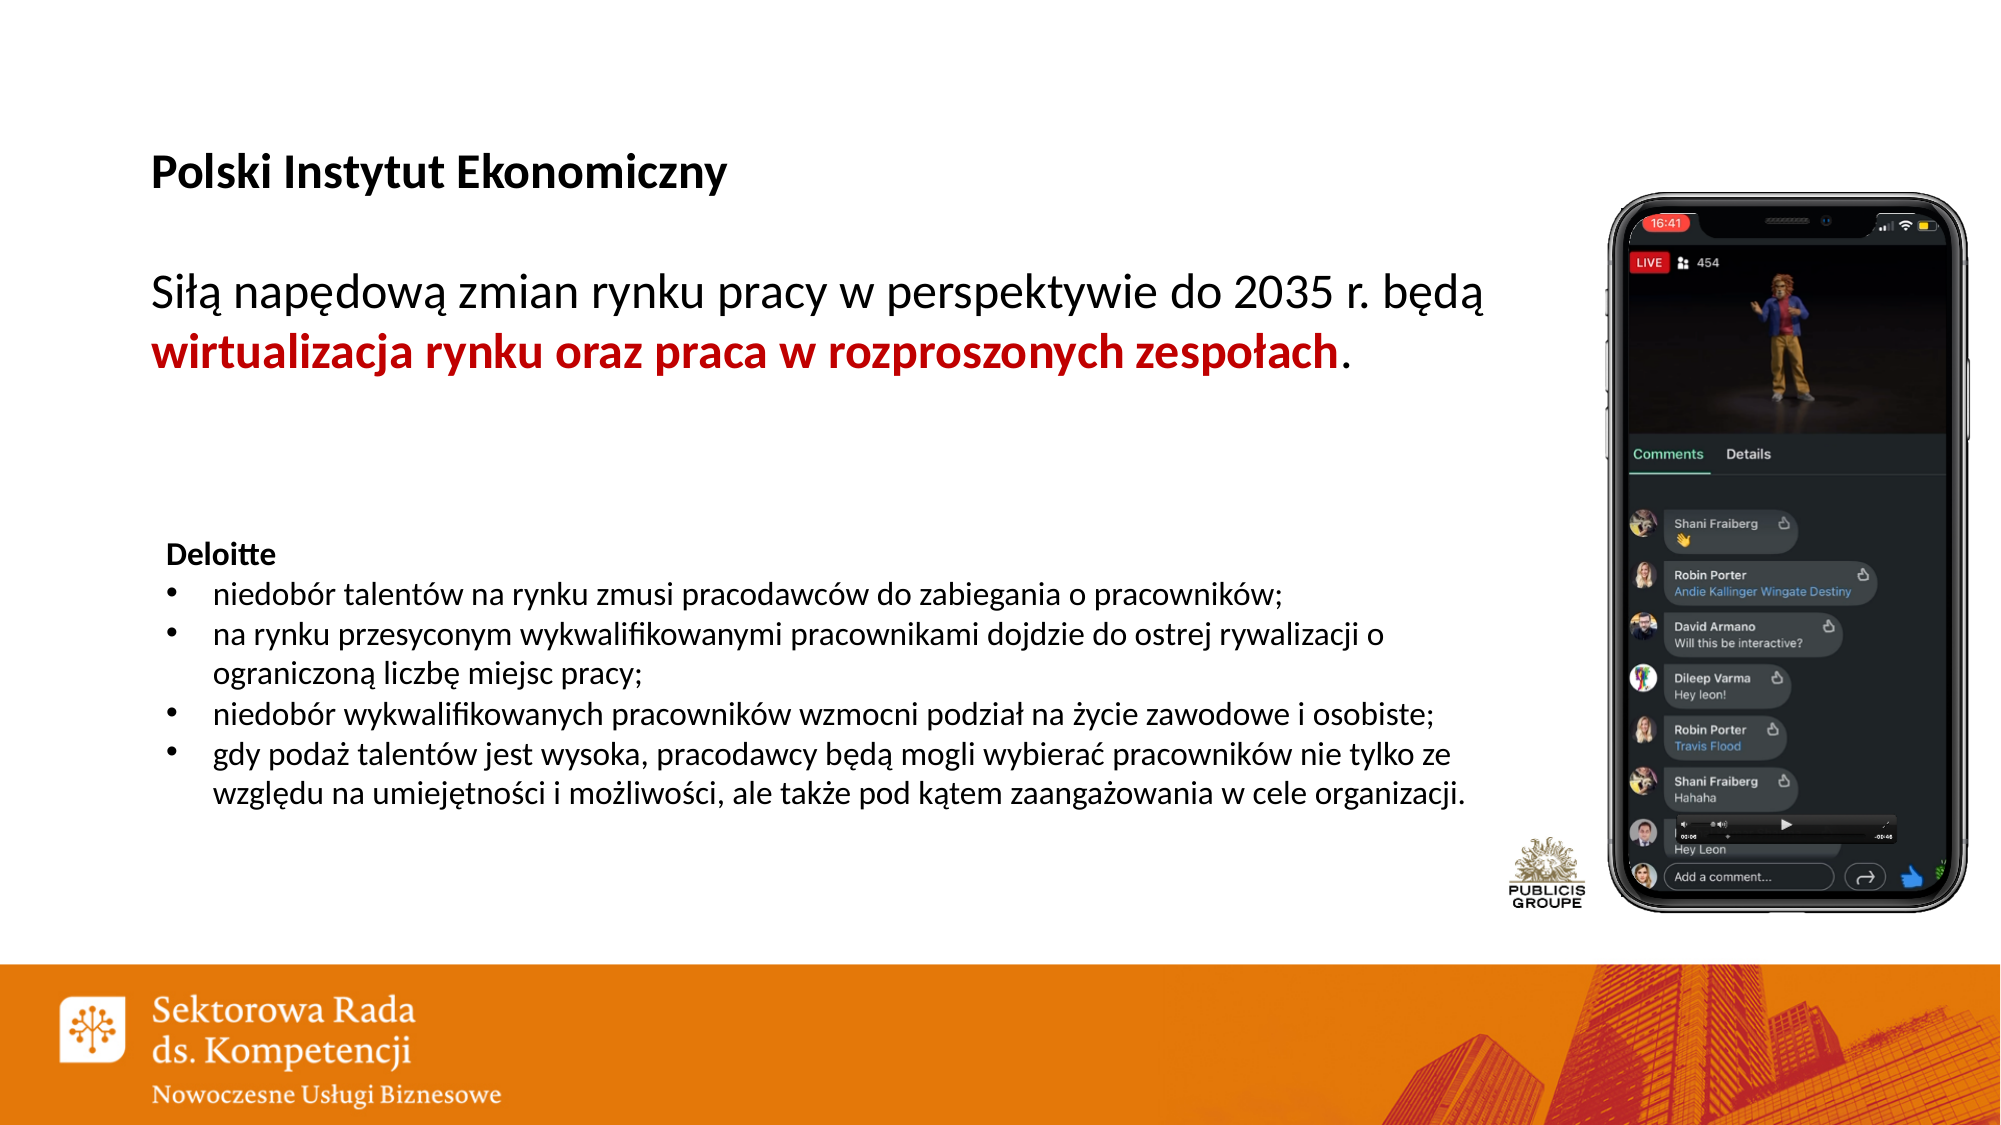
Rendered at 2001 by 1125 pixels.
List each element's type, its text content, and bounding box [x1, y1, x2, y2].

text_box Deloitte niedobór talentów na rynku zmusi pracodawców do zabiegania o pracowników; na rynku przesyconym wykwalifikowanymi pracownikami dojdzie do ostrej rywalizacji o ograniczoną liczbę miejsc pracy; niedobór wykwalifikowanych pracowników wzmocni podział na życie zawodowe i osobiste; gdy podaż talentów jest wysoka, pracodawcy będą mogli wybierać pracowników nie tylko ze względu na umiejętności i możliwości, ale także pod kątem zaangażowania w cele organizacji. [151, 524, 1526, 819]
picture [0, 0, 2001, 1125]
text_box Polski Instytut Ekonomiczny Siłą napędową zmian rynku pracy w perspektywie do 2035 r. będą wirtualizacja rynku oraz praca w rozproszonych zespołach. [136, 131, 1526, 386]
